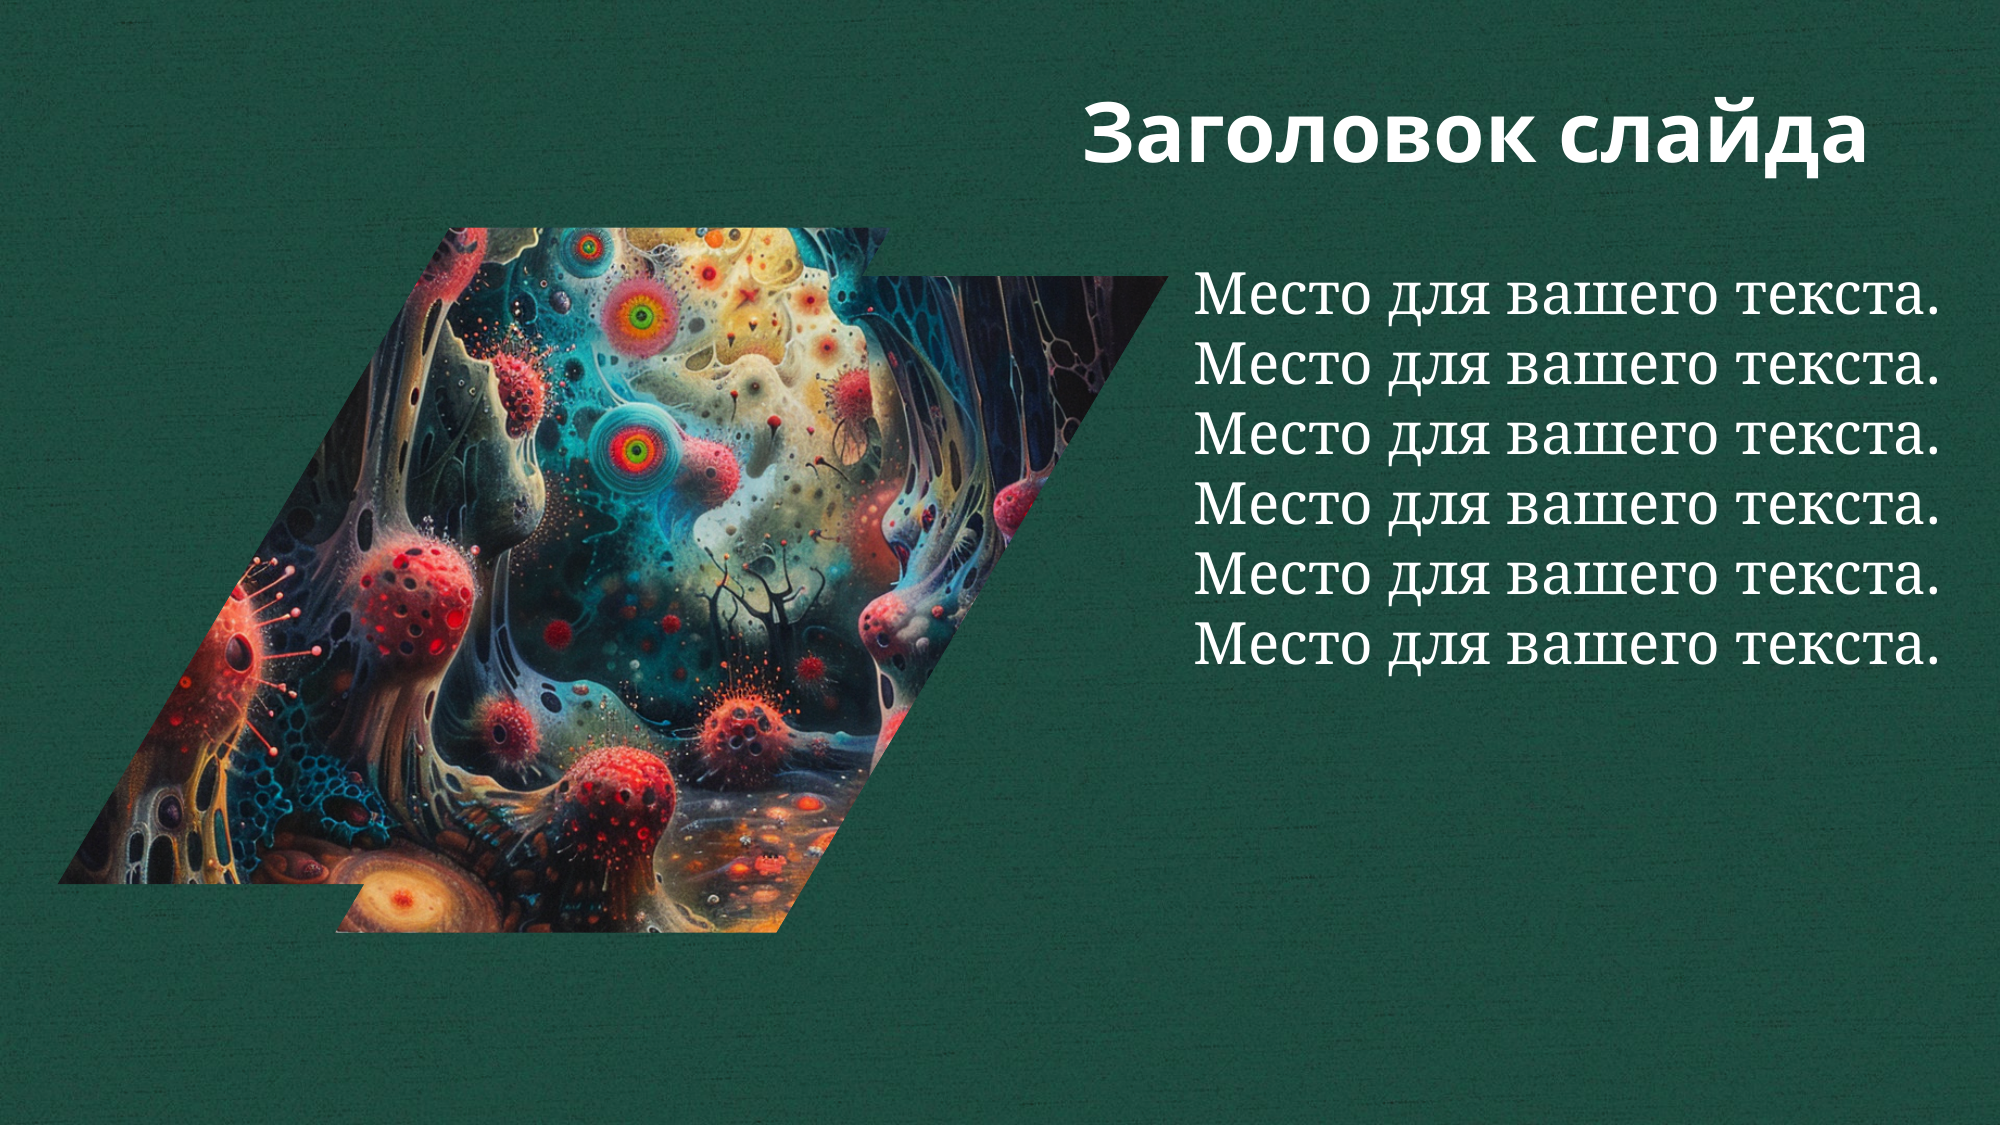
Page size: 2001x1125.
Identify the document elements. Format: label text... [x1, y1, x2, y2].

text_box Место для вашего текста. Место для вашего текста. Место для вашего текста. Место для вашего текста. Место для вашего текста. Место для вашего текста. [1169, 248, 1957, 754]
text_box Заголовок слайда [1066, 83, 1971, 301]
picture [57, 227, 1169, 933]
